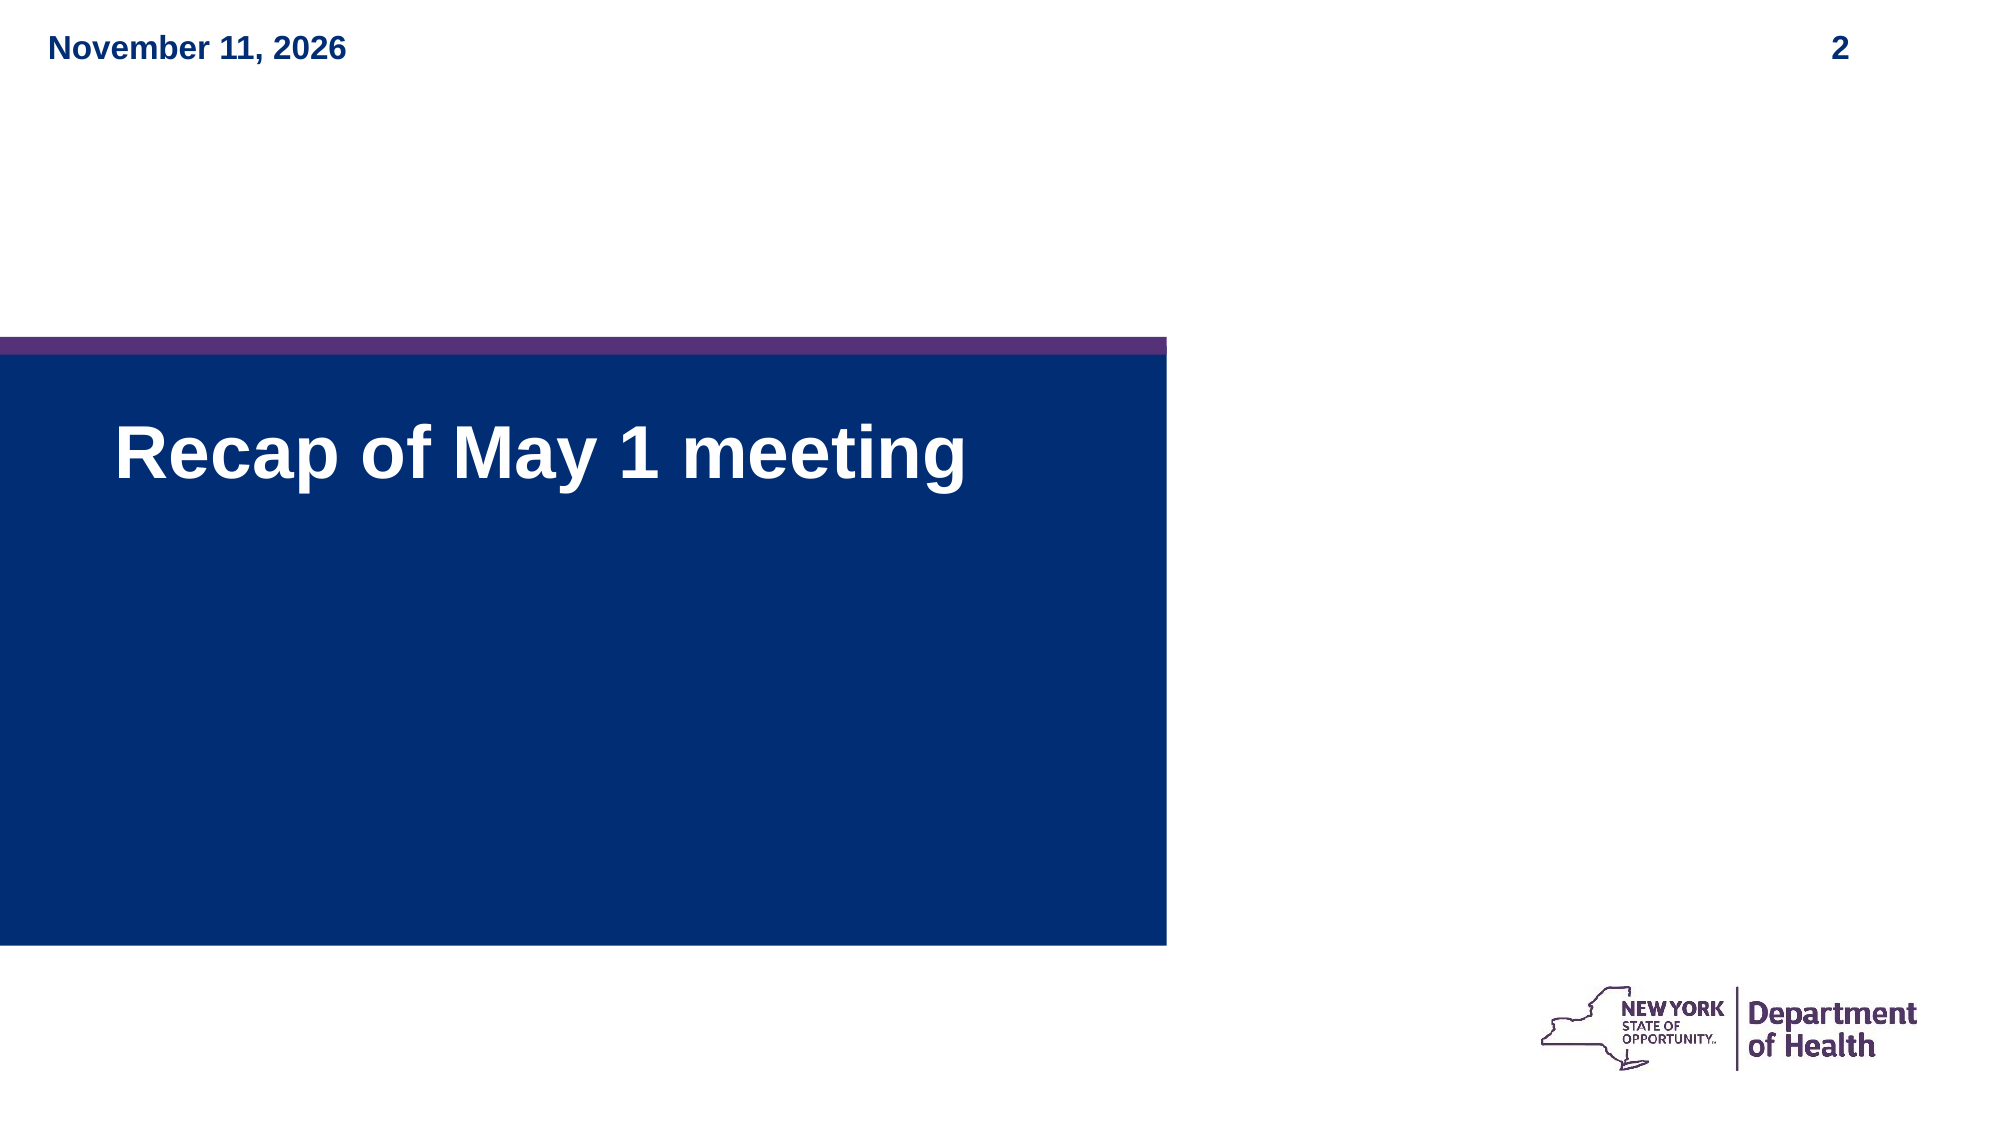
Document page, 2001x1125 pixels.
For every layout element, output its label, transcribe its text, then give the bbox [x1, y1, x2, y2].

text_box Recap of May 1 meeting [99, 395, 1100, 501]
picture [1541, 986, 1917, 1071]
